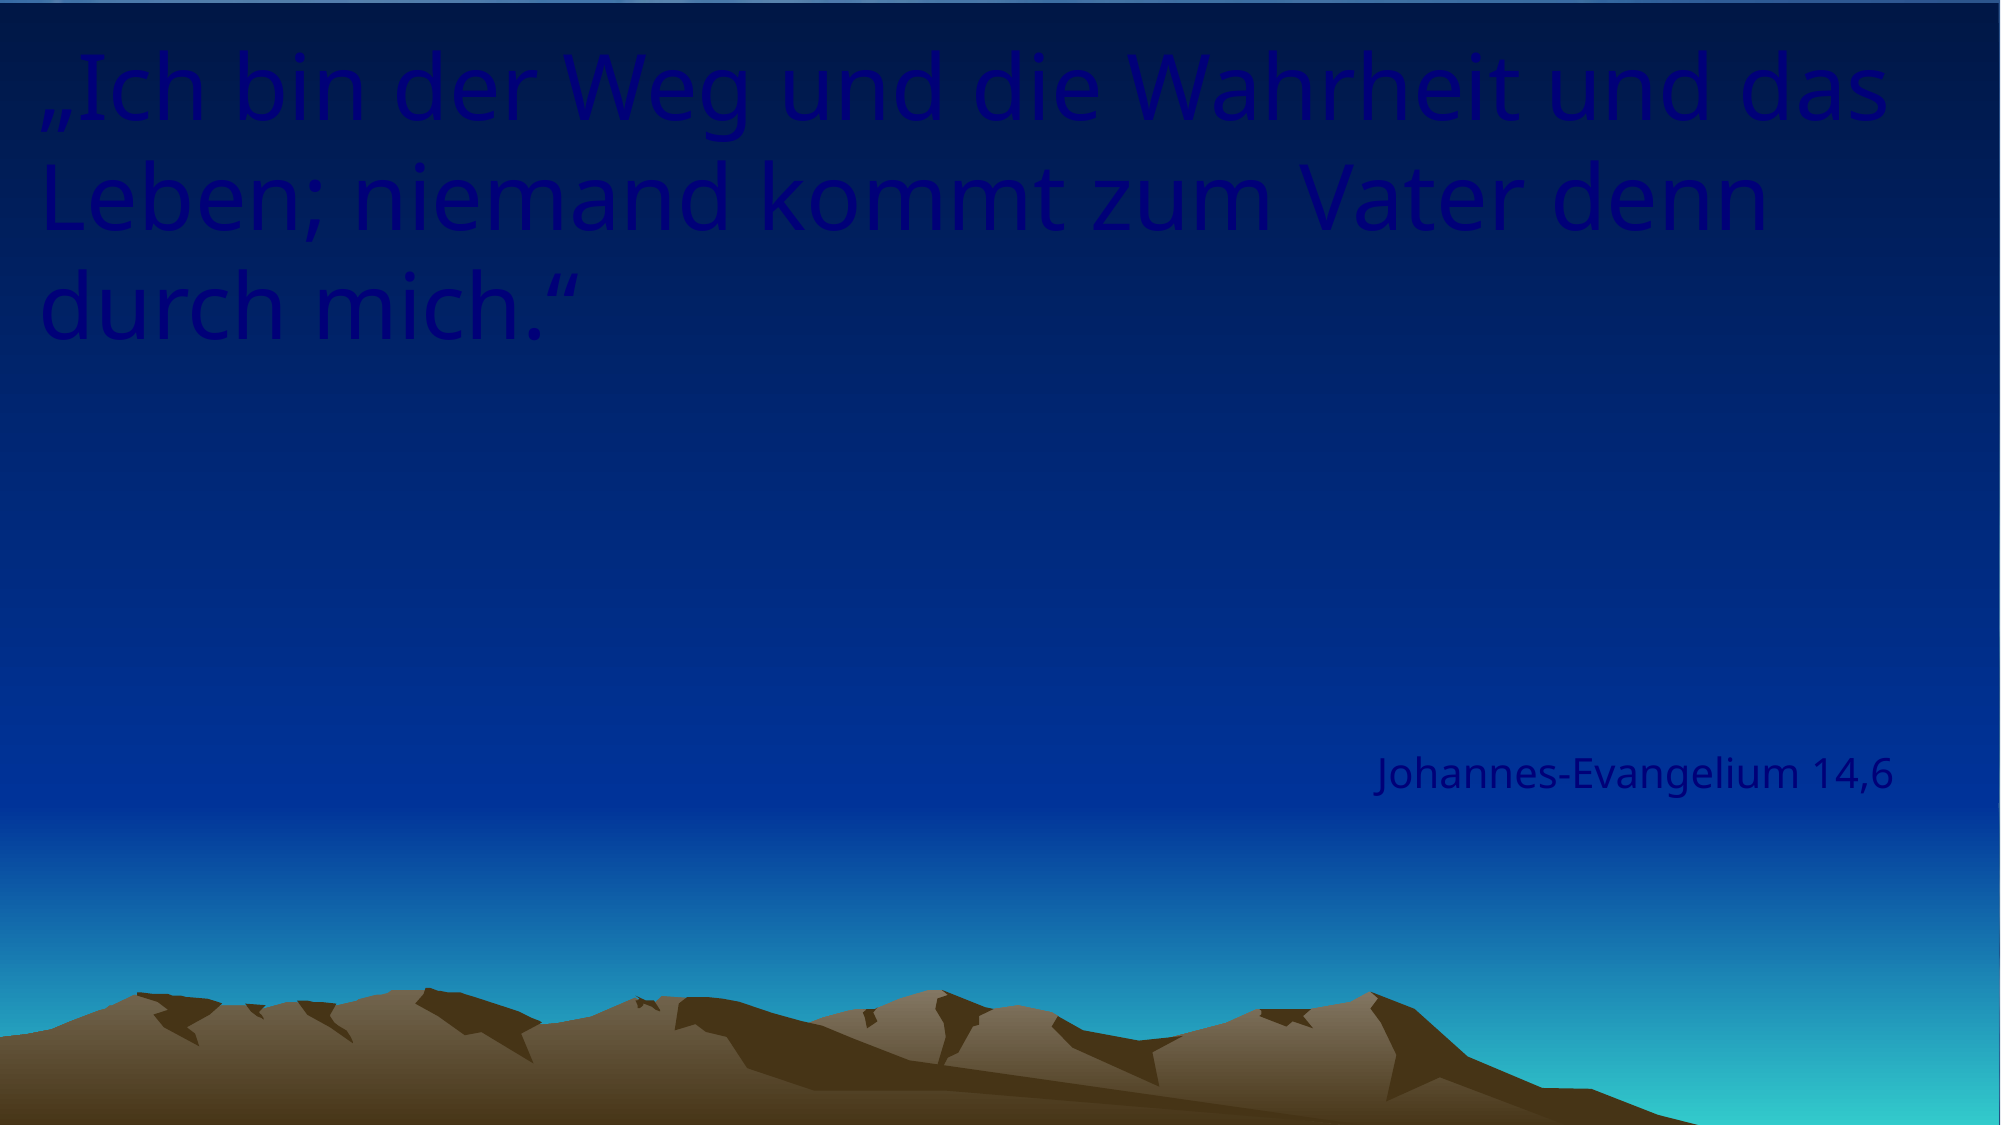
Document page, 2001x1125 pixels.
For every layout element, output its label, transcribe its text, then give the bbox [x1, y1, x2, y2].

subtitle Johannes-Evangelium 14,6 [1224, 739, 1910, 1125]
picture [0, 0, 2001, 1125]
title „Ich bin der Weg und die Wahrheit und das Leben; niemand kommt zum Vater denn durch mich.“ [23, 20, 1997, 366]
